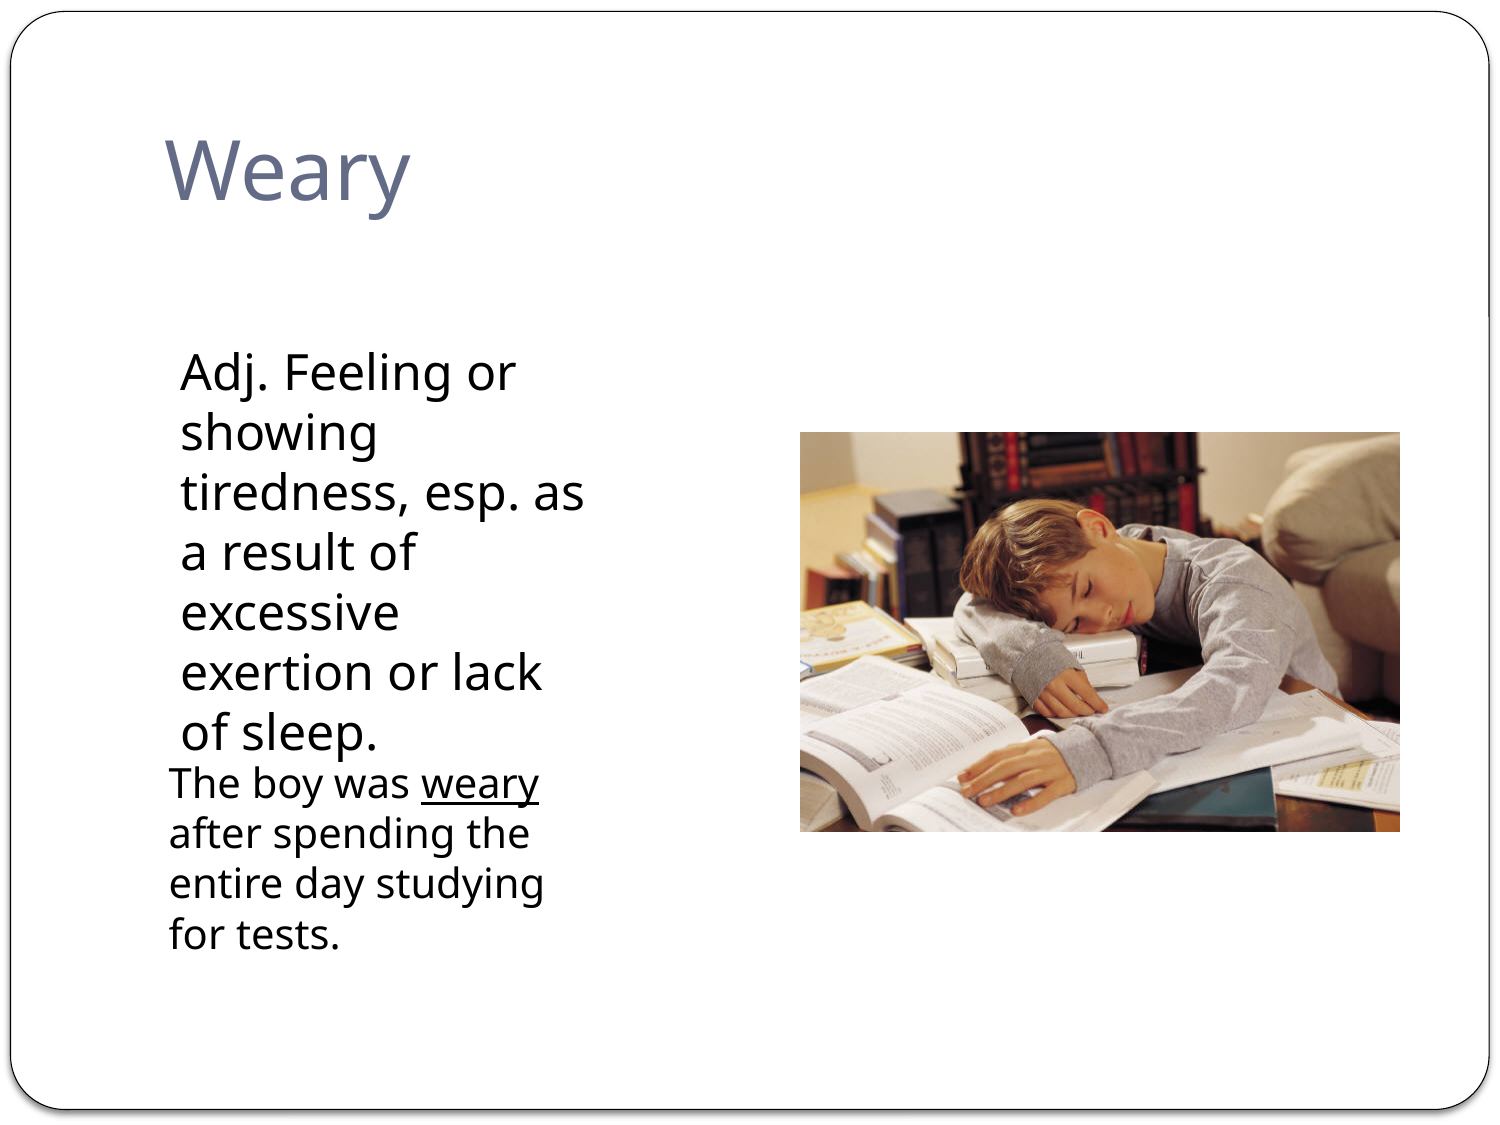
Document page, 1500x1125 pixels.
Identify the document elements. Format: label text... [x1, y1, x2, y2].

title Weary [150, 44, 1425, 233]
text_box The boy was weary after spending the entire day studying for tests. [153, 749, 579, 965]
text_box Adj. Feeling or showing tiredness, esp. as a result of excessive exertion or lack of sleep. [165, 332, 603, 415]
text_box [632, 118, 1335, 1007]
picture [799, 432, 1401, 832]
